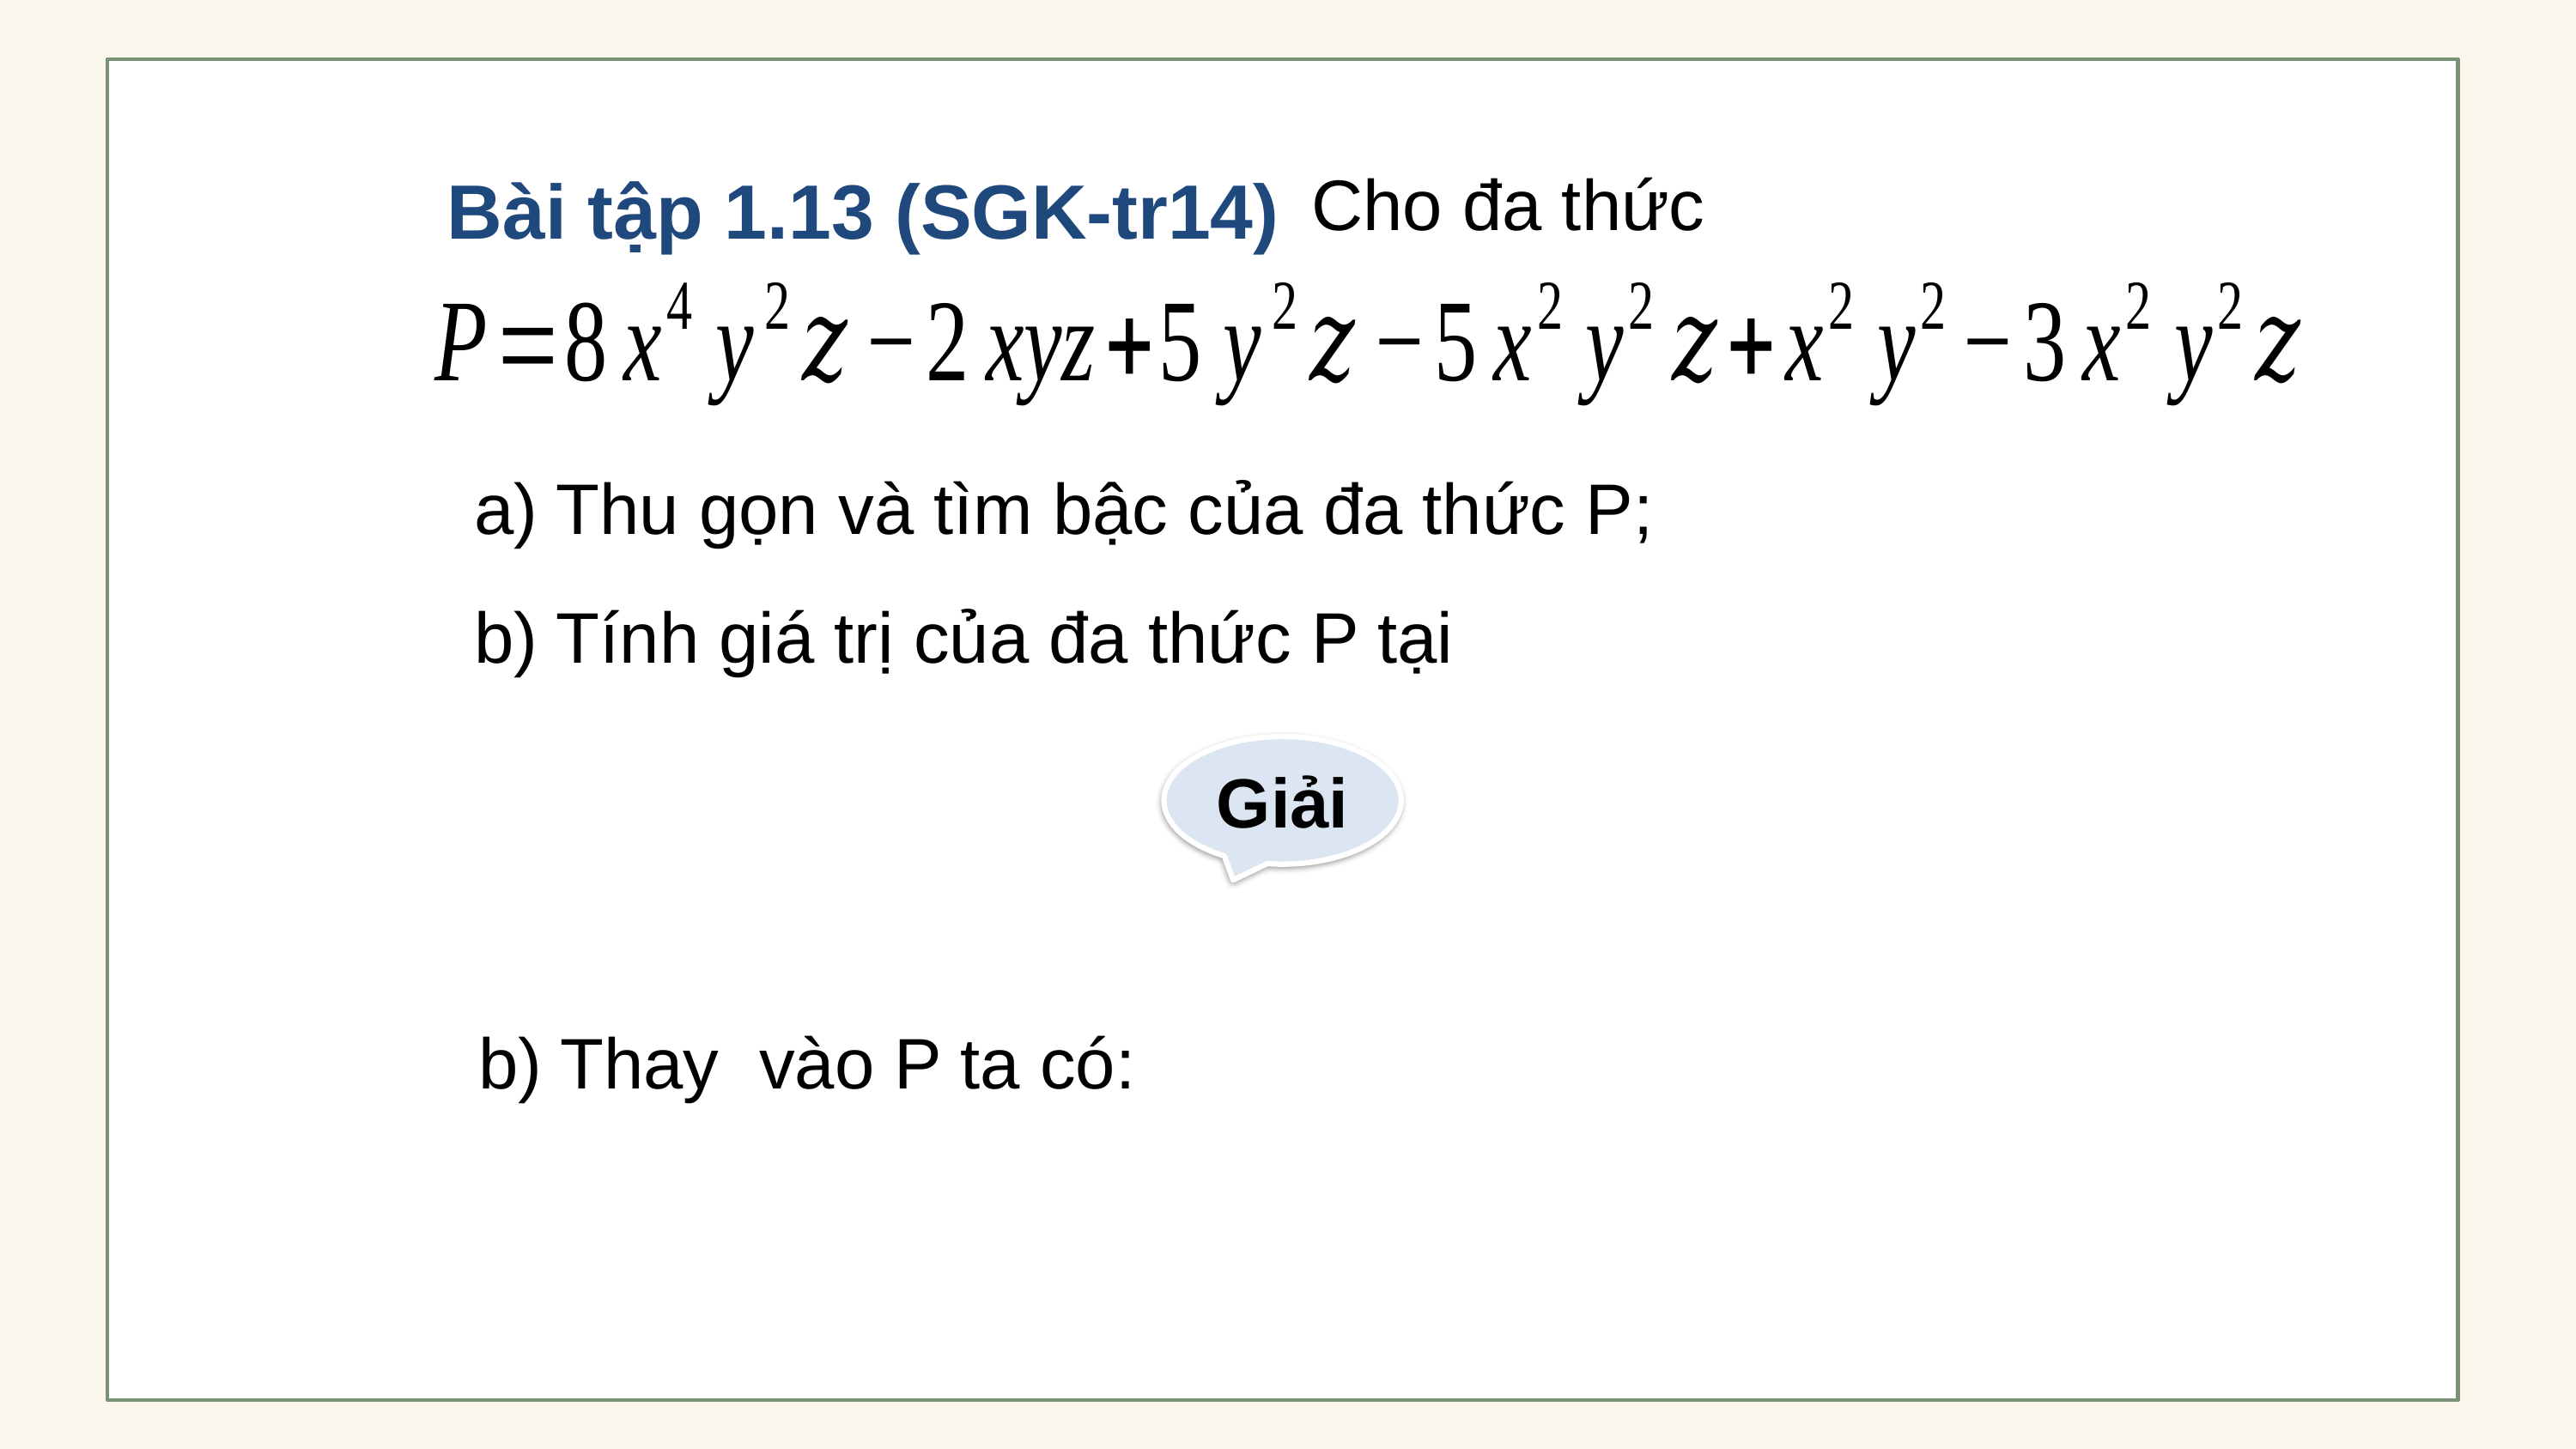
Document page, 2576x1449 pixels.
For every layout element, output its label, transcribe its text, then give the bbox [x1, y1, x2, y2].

text_box Giải [1161, 733, 1404, 883]
text_box [106, 58, 2460, 1402]
text_box Bài tập 1.13 (SGK-tr14) [434, 110, 1292, 262]
text_box Cho đa thức [1298, 110, 2534, 252]
